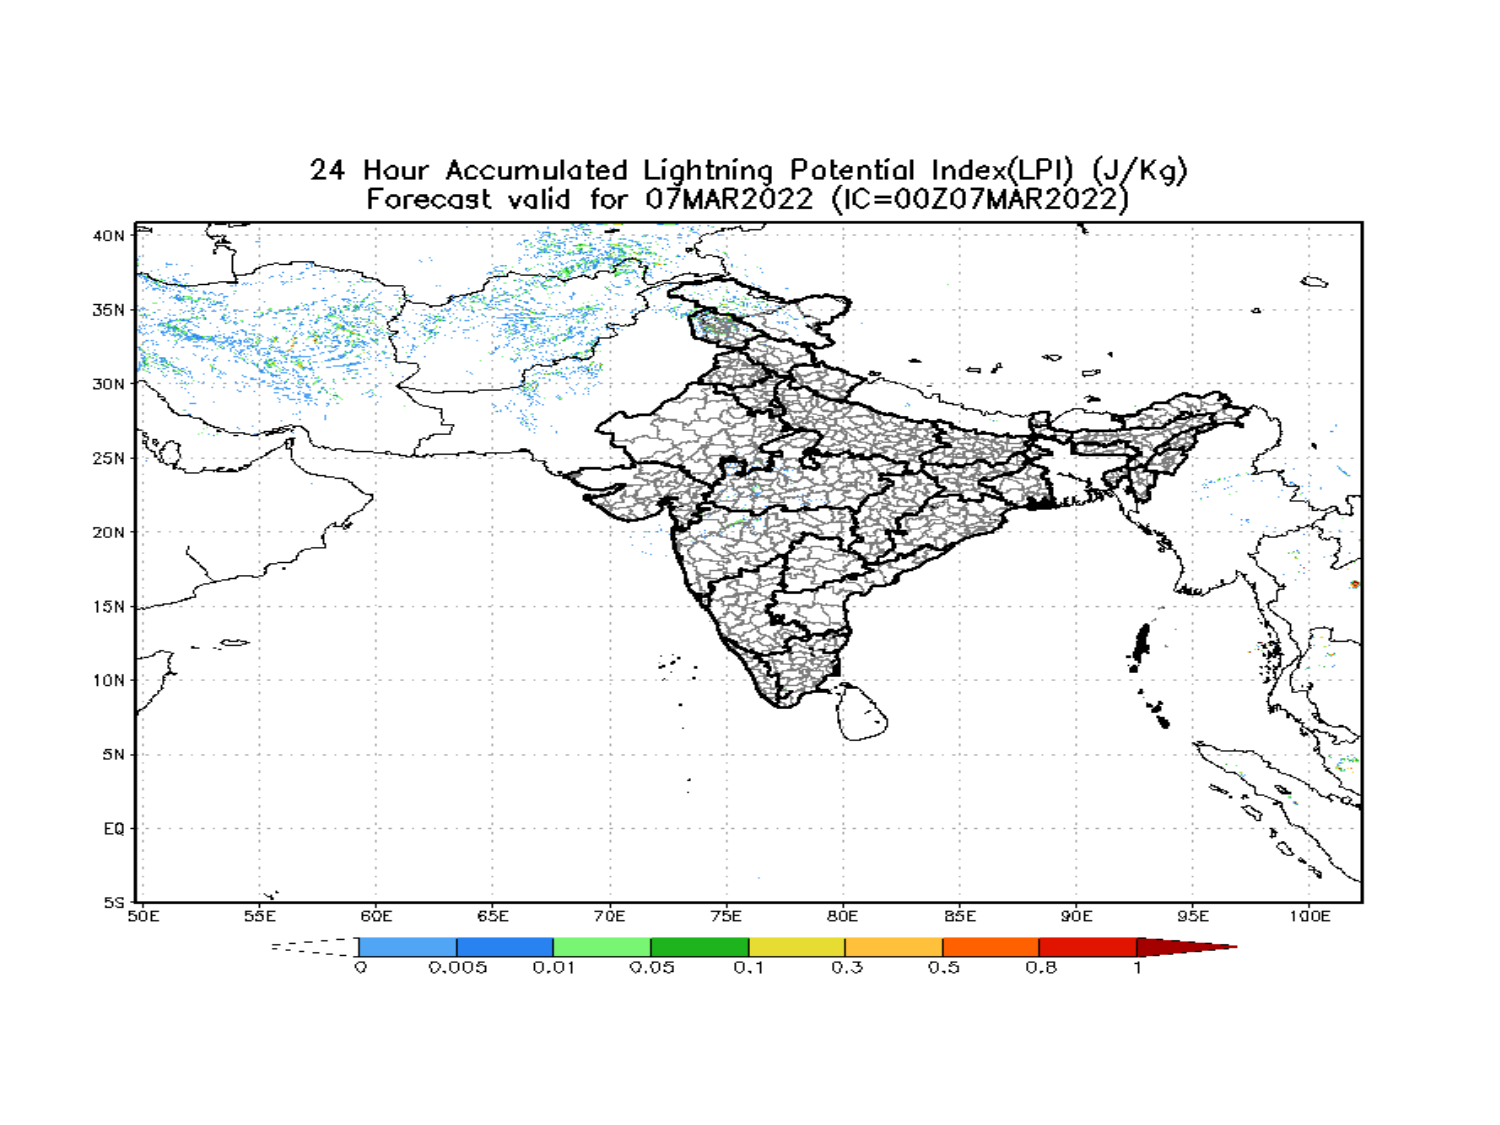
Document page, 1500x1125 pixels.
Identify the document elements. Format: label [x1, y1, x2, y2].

picture [74, 149, 1426, 976]
